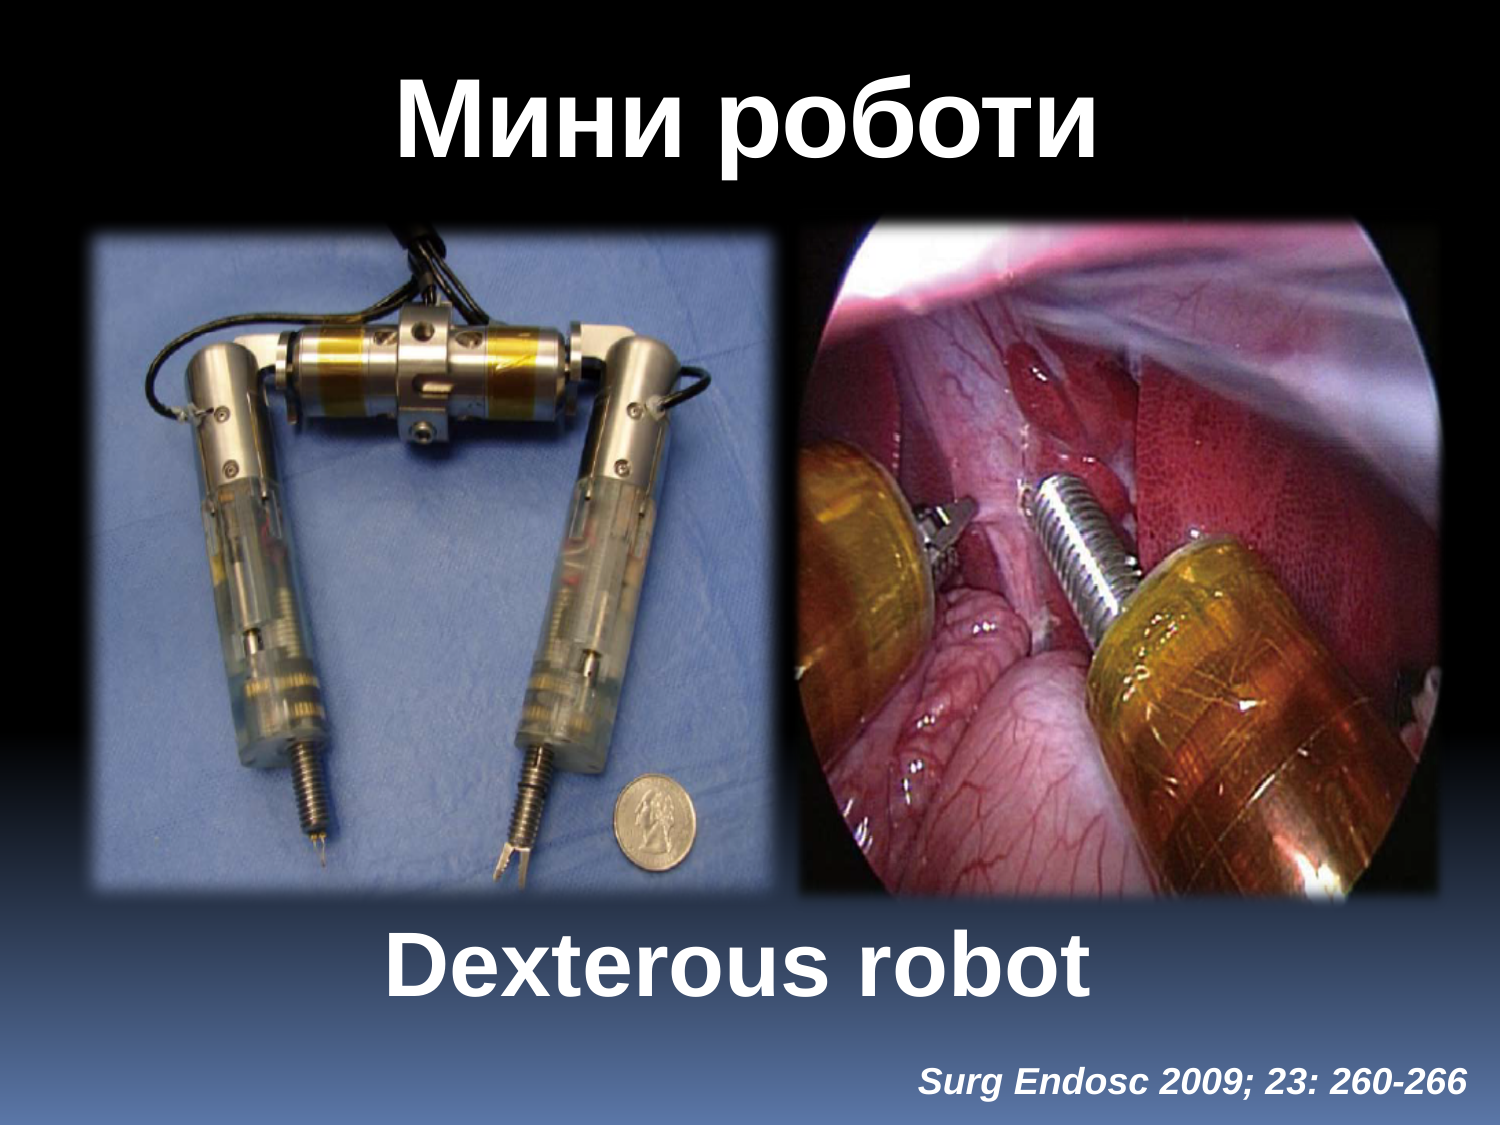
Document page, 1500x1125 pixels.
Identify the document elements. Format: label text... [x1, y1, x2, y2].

picture [74, 217, 780, 908]
text_box Surg Endosc 2009; 23: 260-266 [903, 1049, 1483, 1110]
text_box Dexterous robot [368, 916, 1132, 1023]
picture [786, 208, 1451, 913]
title Мини роботи [24, 37, 1471, 163]
